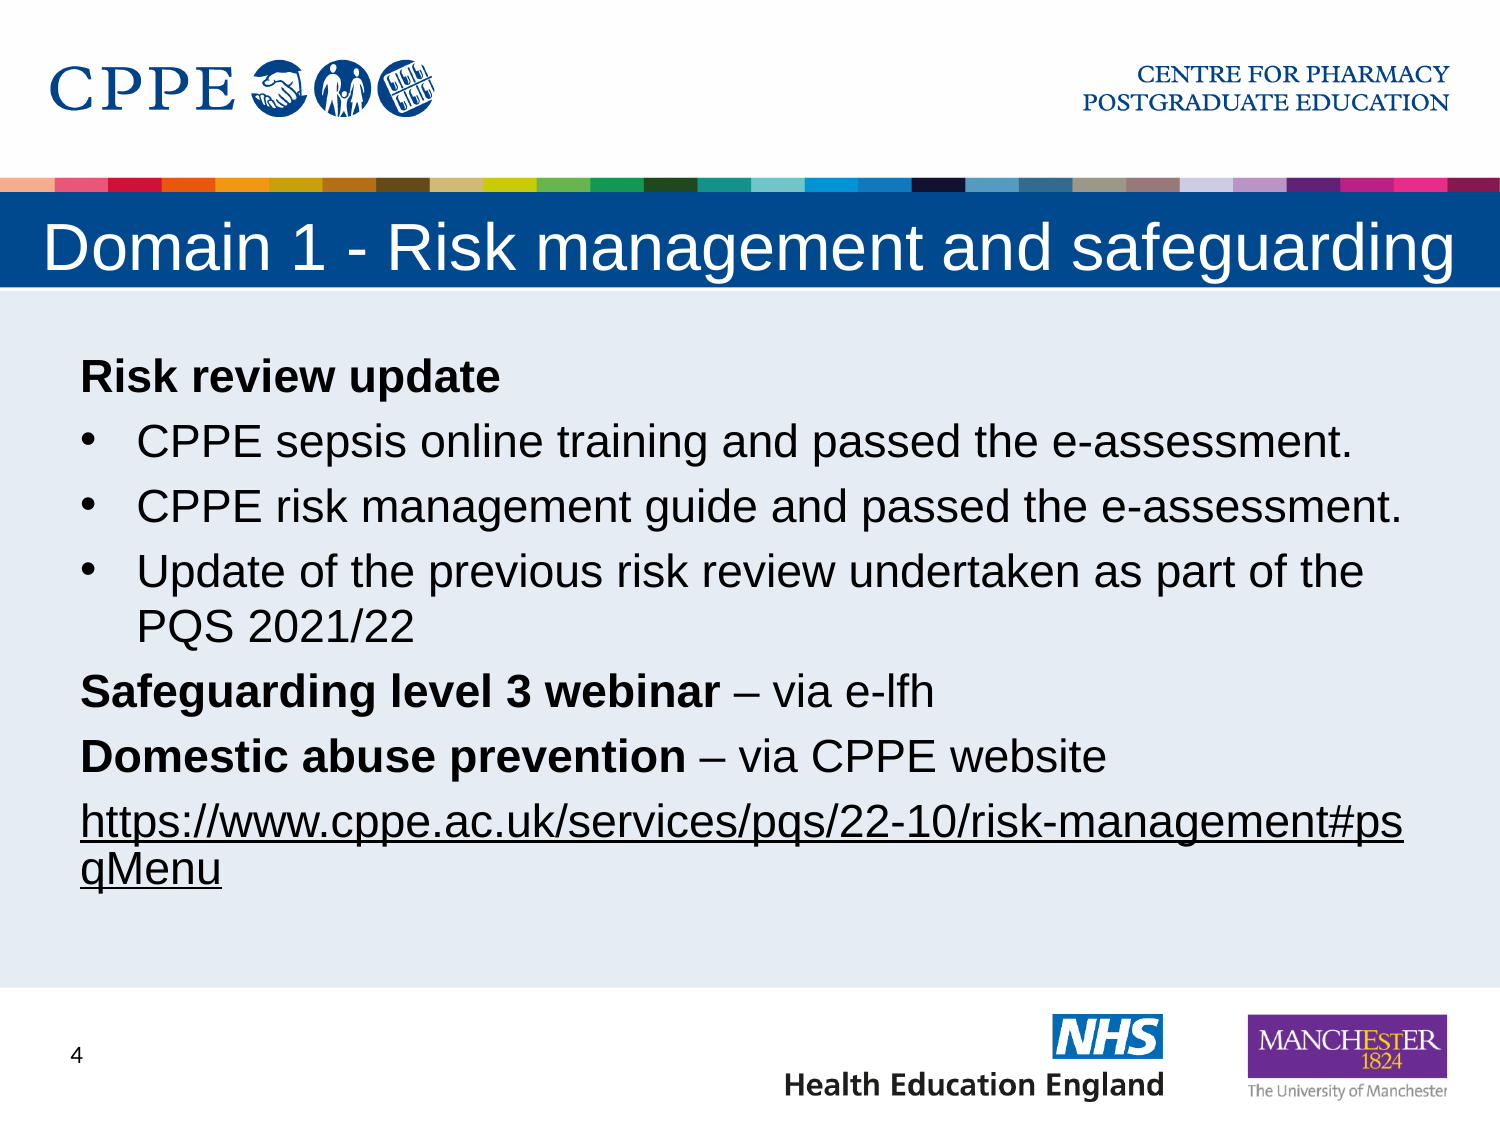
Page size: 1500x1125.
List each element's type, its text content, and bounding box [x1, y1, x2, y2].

slide_number 4 [41, 1023, 113, 1084]
picture [783, 1014, 1165, 1102]
title Domain 1 - Risk management and safeguarding [0, 196, 1500, 292]
picture [0, 0, 1500, 192]
list Risk review update CPPE sepsis online training and passed the e-assessment. CPPE risk management guide and passed the e-assessment. Update of the previous risk review undertaken as part of the PQS 2021/22 Safeguarding level 3 webinar – via e-lfh Domestic abuse prevention – via CPPE website https://www.cppe.ac.uk/services/pqs/22-10/risk-management#psqMenu [64, 338, 1436, 984]
picture [1241, 1014, 1448, 1101]
